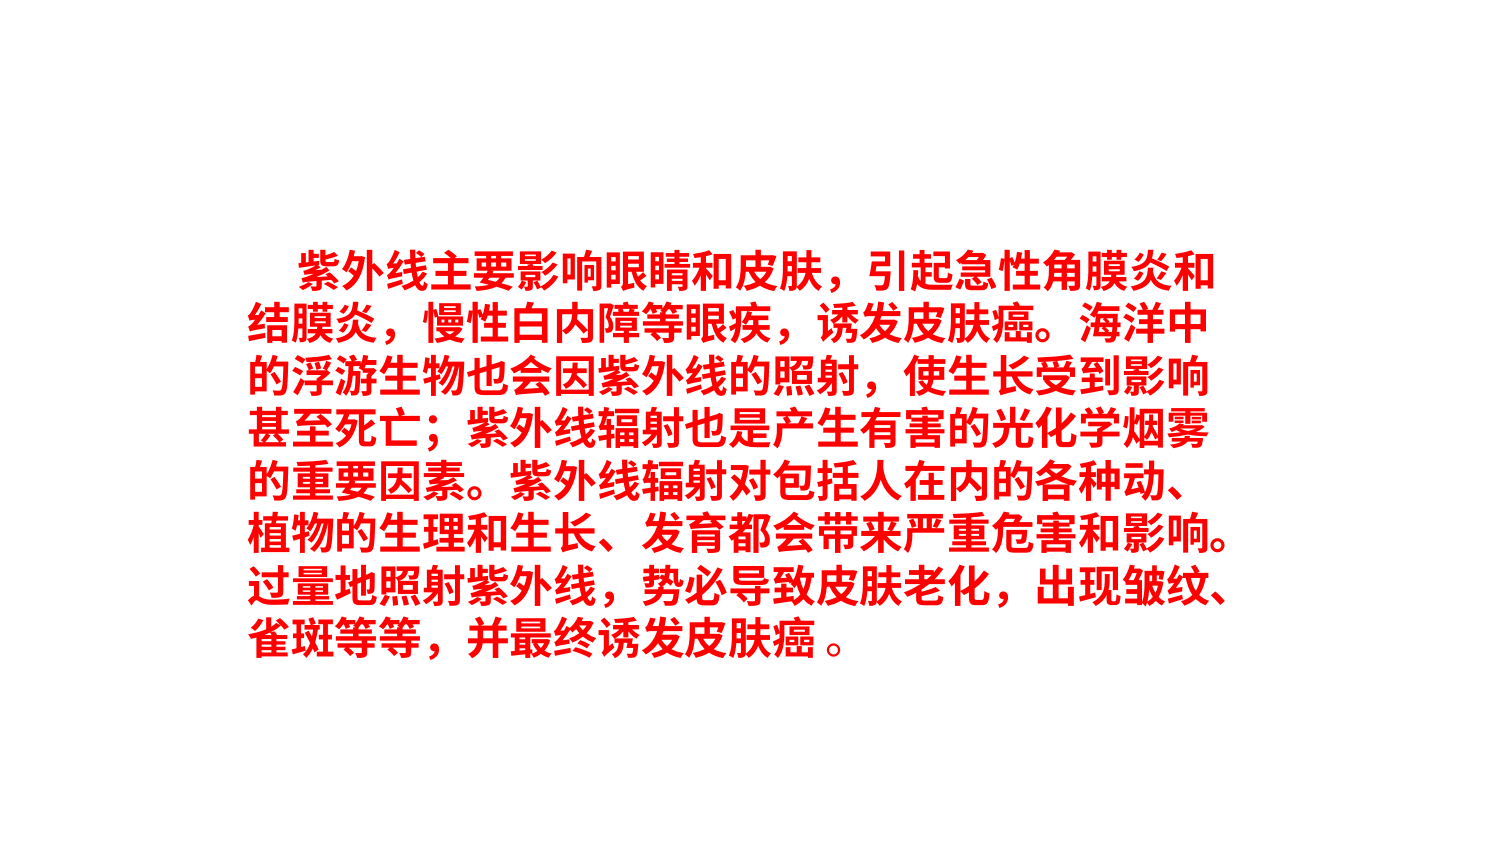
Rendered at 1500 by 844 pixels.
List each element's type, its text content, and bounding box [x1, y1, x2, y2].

text_box 紫外线主要影响眼睛和皮肤，引起急性角膜炎和结膜炎，慢性白内障等眼疾，诱发皮肤癌。海洋中的浮游生物也会因紫外线的照射，使生长受到影响甚至死亡；紫外线辐射也是产生有害的光化学烟雾的重要因素。紫外线辐射对包括人在内的各种动、植物的生理和生长、发育都会带来严重危害和影响。过量地照射紫外线，势必导致皮肤老化，出现皱纹、雀斑等等，并最终诱发皮肤癌 。 [232, 236, 1253, 671]
